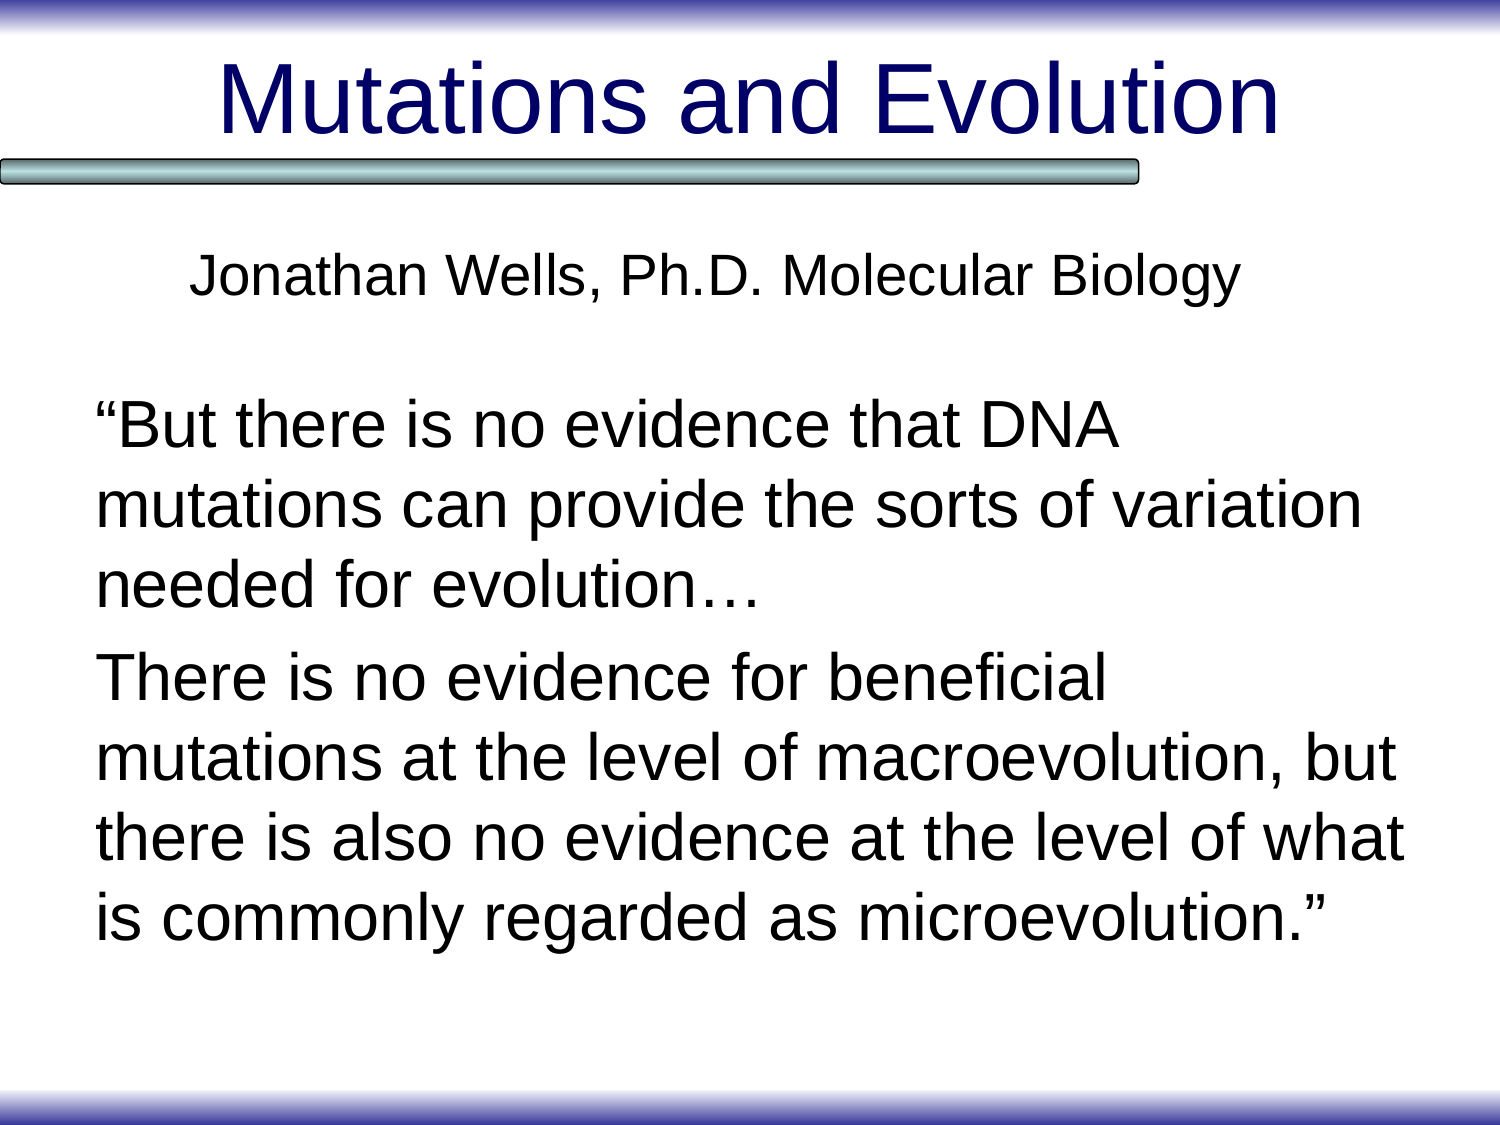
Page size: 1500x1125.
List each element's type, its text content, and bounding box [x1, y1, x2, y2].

title Mutations and Evolution [0, 0, 1500, 188]
list “But there is no evidence that DNA mutations can provide the sorts of variation needed for evolution… There is no evidence for beneficial mutations at the level of macroevolution, but there is also no evidence at the level of what is commonly regarded as microevolution.” [79, 372, 1430, 986]
text_box Jonathan Wells, Ph.D. Molecular Biology [174, 229, 1310, 315]
